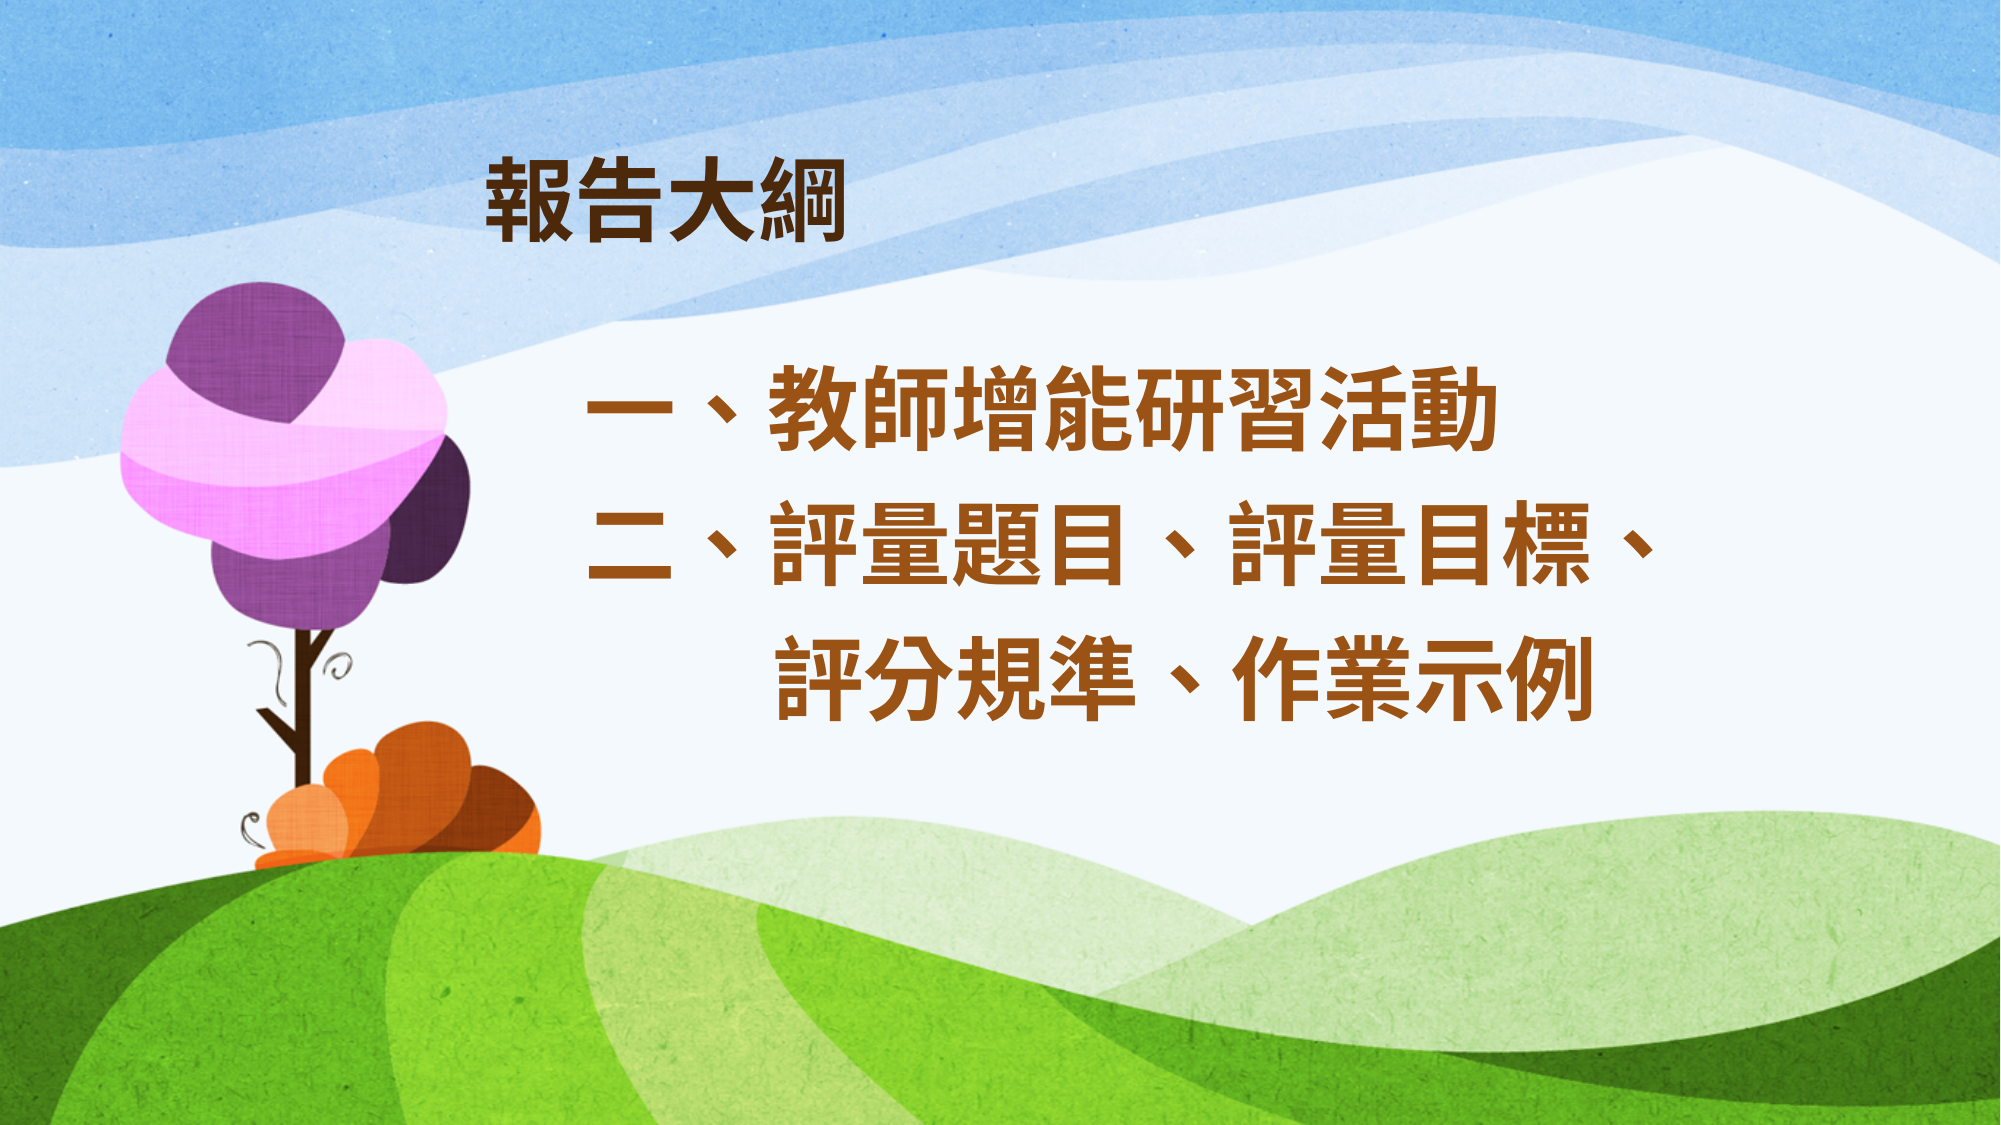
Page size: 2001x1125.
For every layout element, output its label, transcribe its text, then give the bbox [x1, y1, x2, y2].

picture [0, 0, 2001, 1125]
text_box 一、教師增能研習活動 二、評量題目、評量目標、 評分規準、作業示例 [569, 344, 1762, 850]
title 報告大綱 [467, 111, 1825, 262]
